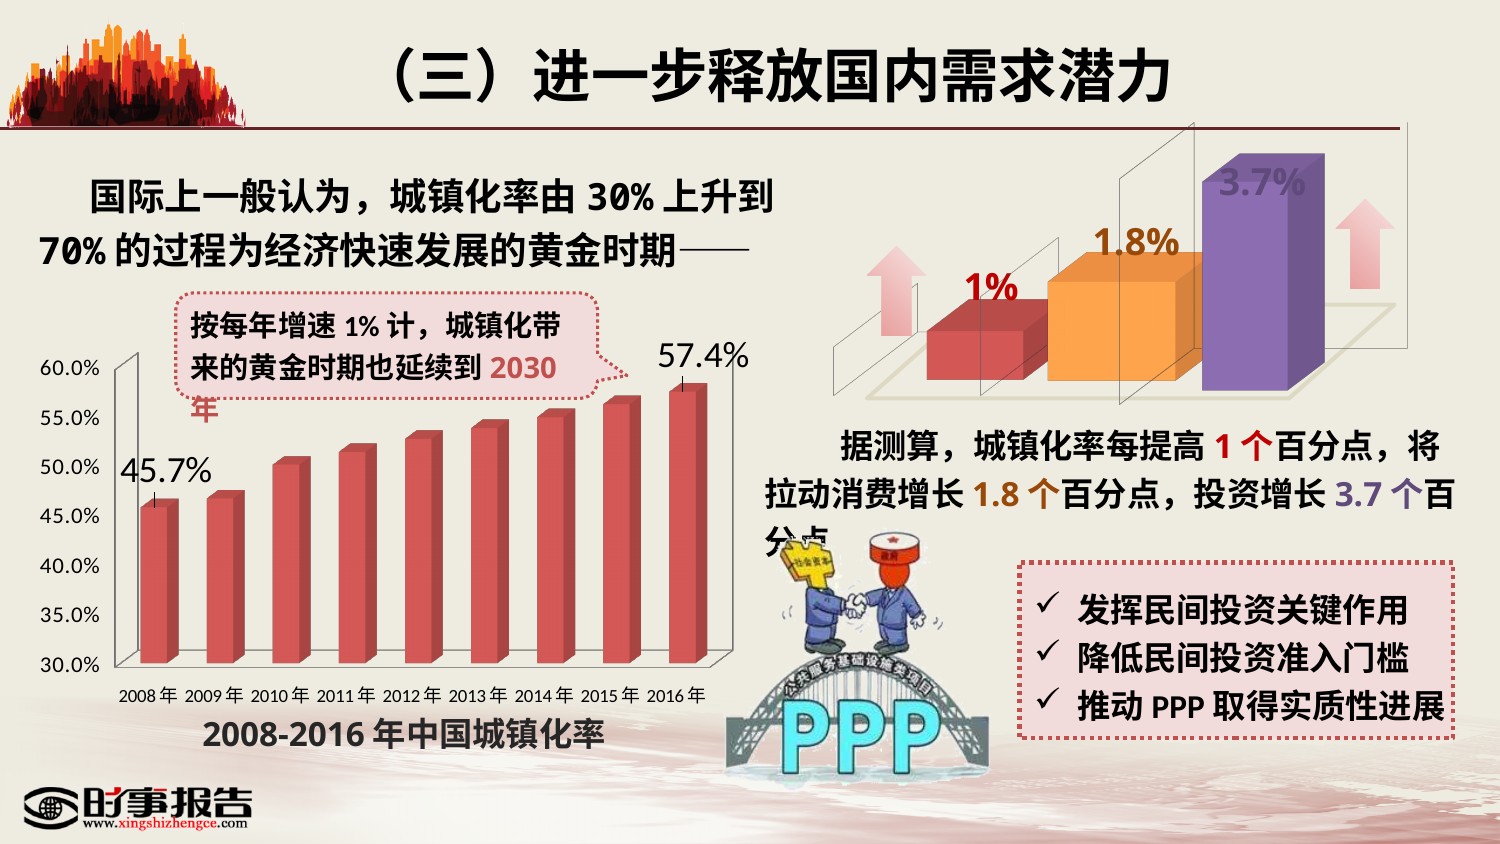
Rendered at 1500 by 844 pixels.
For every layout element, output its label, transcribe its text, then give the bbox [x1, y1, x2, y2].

text_box 2008-2016年中国城镇化率 [187, 722, 657, 761]
text_box 发挥民间投资关键作用 降低民间投资准入门槛 推动PPP取得实质性进展 [1019, 574, 1500, 733]
picture [711, 508, 1004, 801]
text_box 国际上一般认为，城镇化率由30%上升到70%的过程为经济快速发展的黄金时期—— [23, 156, 797, 280]
picture [0, 11, 246, 129]
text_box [808, 255, 967, 399]
text_box [1017, 733, 1455, 740]
chart [23, 339, 751, 716]
text_box （三）进一步释放国内需求潜力 [343, 31, 1189, 117]
picture [23, 781, 256, 836]
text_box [1113, 116, 1415, 411]
text_box [888, 246, 905, 254]
text_box [1017, 560, 1455, 578]
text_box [972, 210, 1107, 399]
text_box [175, 292, 598, 399]
text_box 据测算，城镇化率每提高1个百分点，将拉动消费增长1.8个百分点，投资增长3.7个百分点 [754, 410, 1489, 569]
